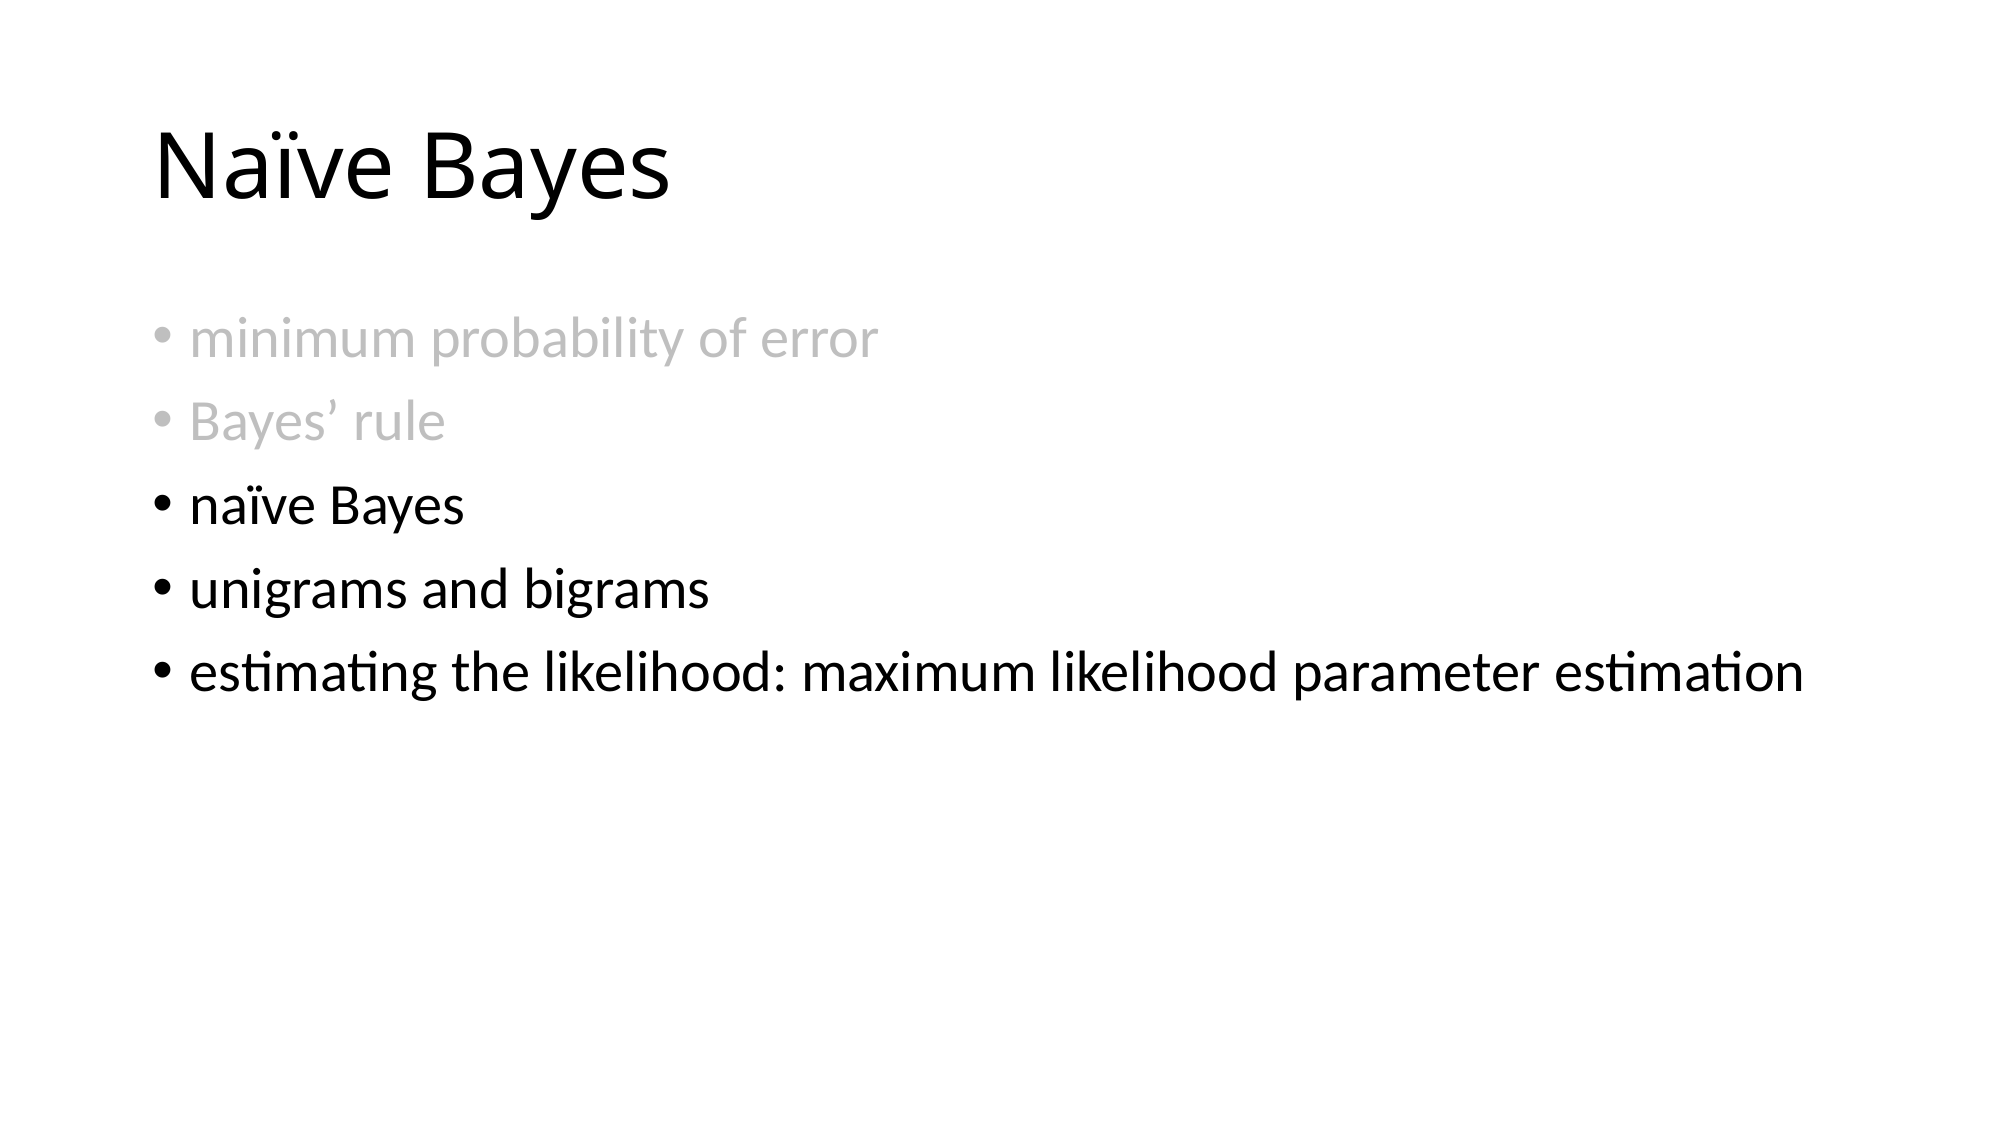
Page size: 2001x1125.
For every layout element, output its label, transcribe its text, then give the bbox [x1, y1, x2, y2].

list minimum probability of error Bayes’ rule naïve Bayes unigrams and bigrams estimating the likelihood: maximum likelihood parameter estimation [137, 299, 1863, 1055]
title Naïve Bayes [137, 59, 1863, 278]
